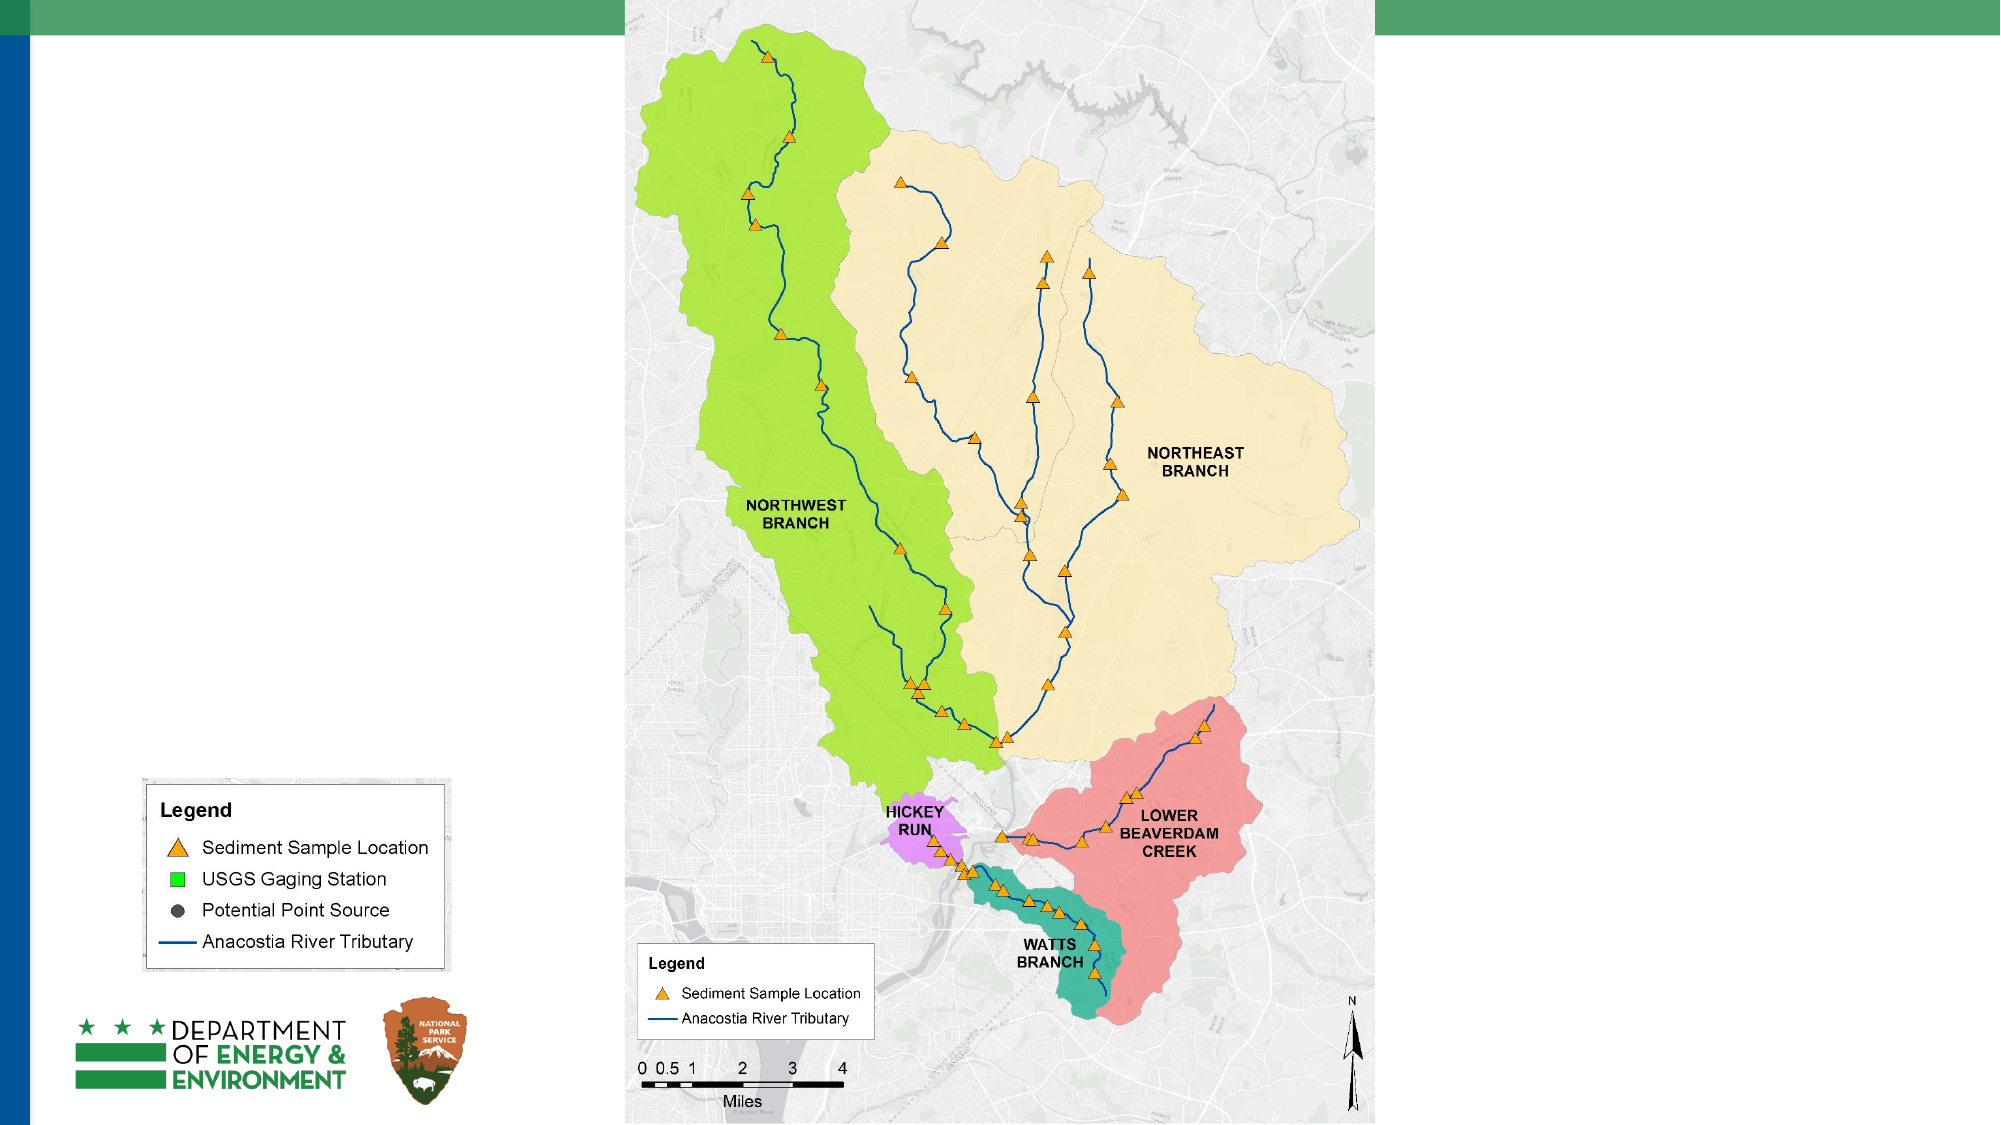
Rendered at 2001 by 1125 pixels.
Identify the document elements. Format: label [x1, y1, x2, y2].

picture [624, 0, 1376, 1125]
picture [383, 996, 467, 1105]
picture [72, 1010, 351, 1092]
picture [141, 777, 452, 972]
